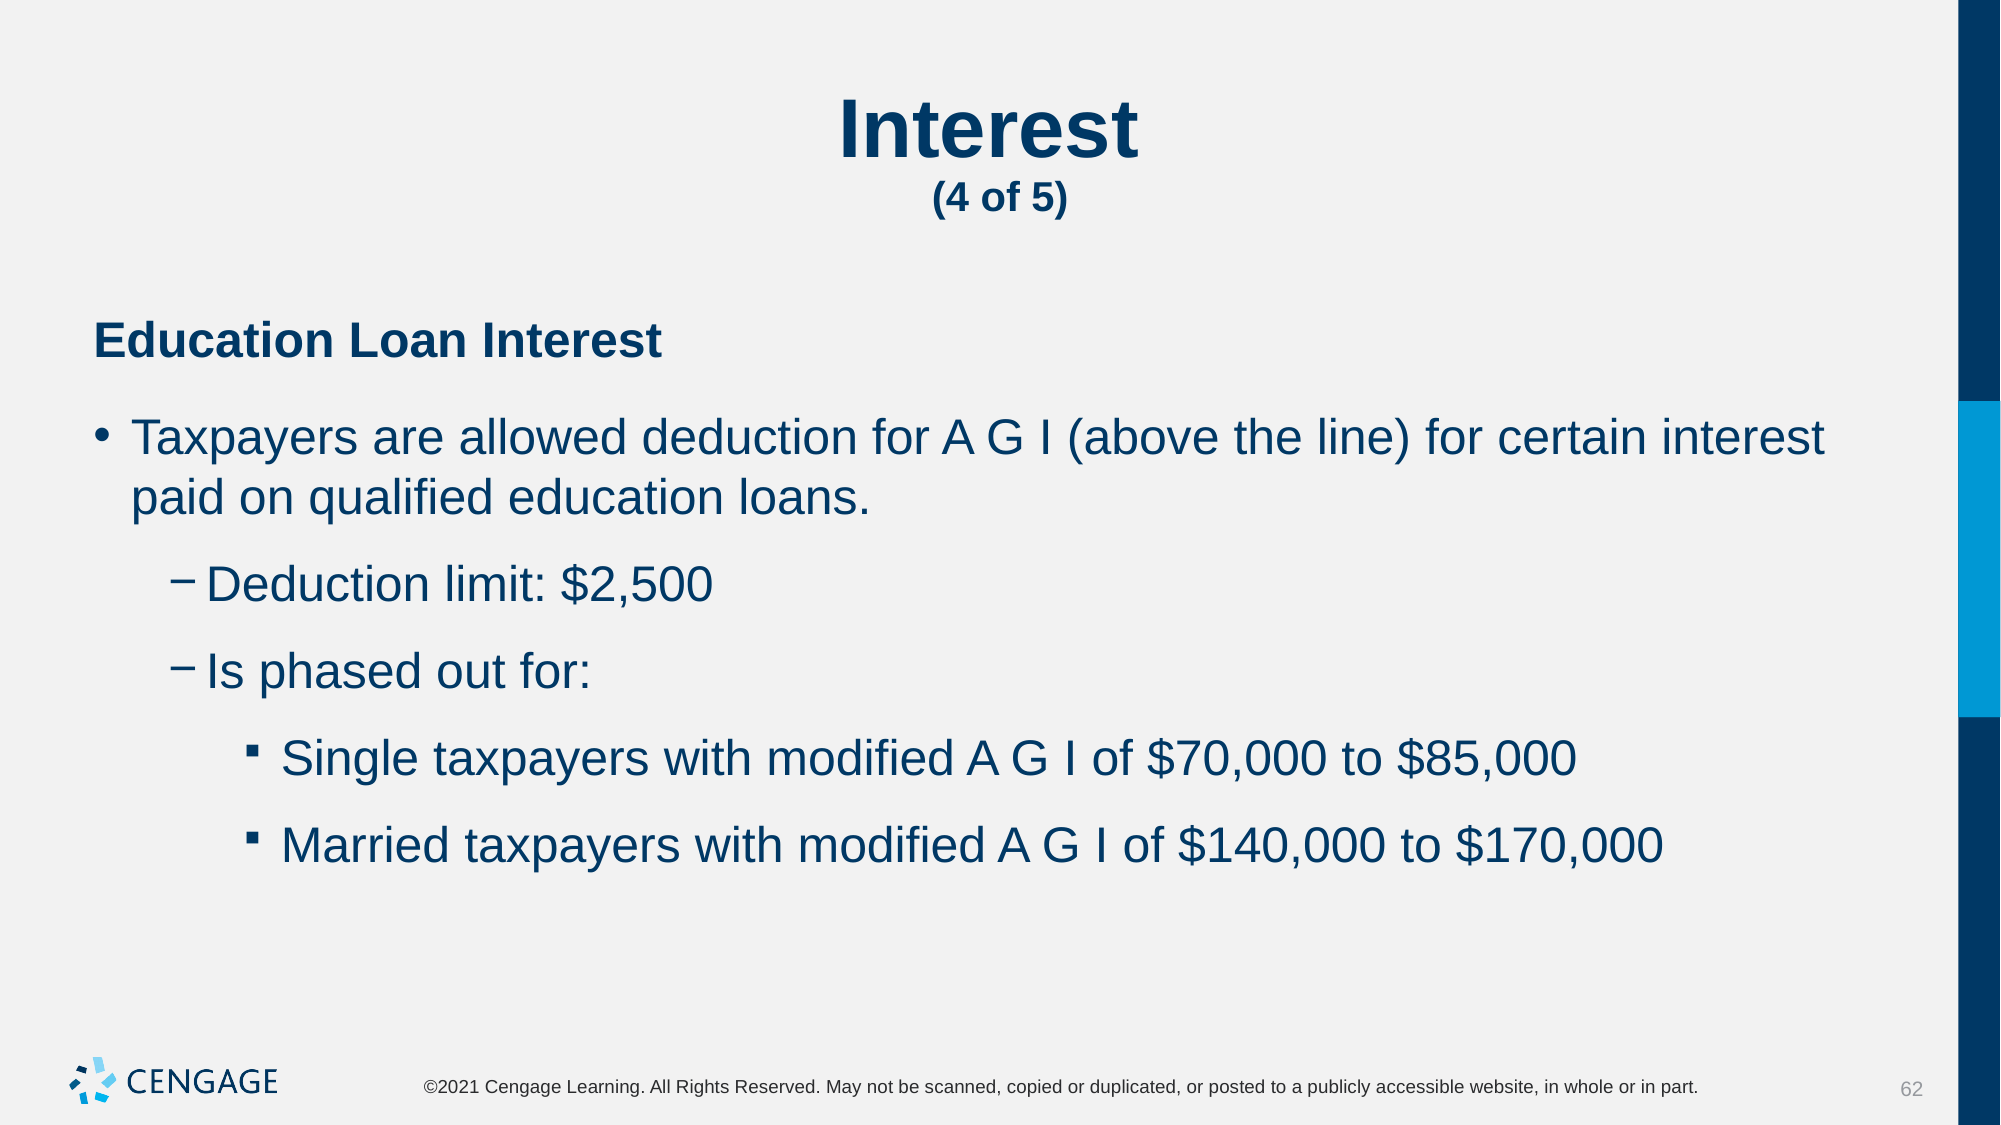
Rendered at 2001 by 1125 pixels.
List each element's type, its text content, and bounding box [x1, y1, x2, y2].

title Interest (4 of 5) [78, 77, 1923, 278]
list Education Loan Interest Taxpayers are allowed deduction for A G I (above the line) for certain interest paid on qualified education loans. Deduction limit: $2,500 Is phased out for: Single taxpayers with modified A G I of $70,000 to $85,000 Married taxpayers with modified A G I of $140,000 to $170,000 [78, 299, 1923, 1014]
picture [69, 1057, 277, 1104]
